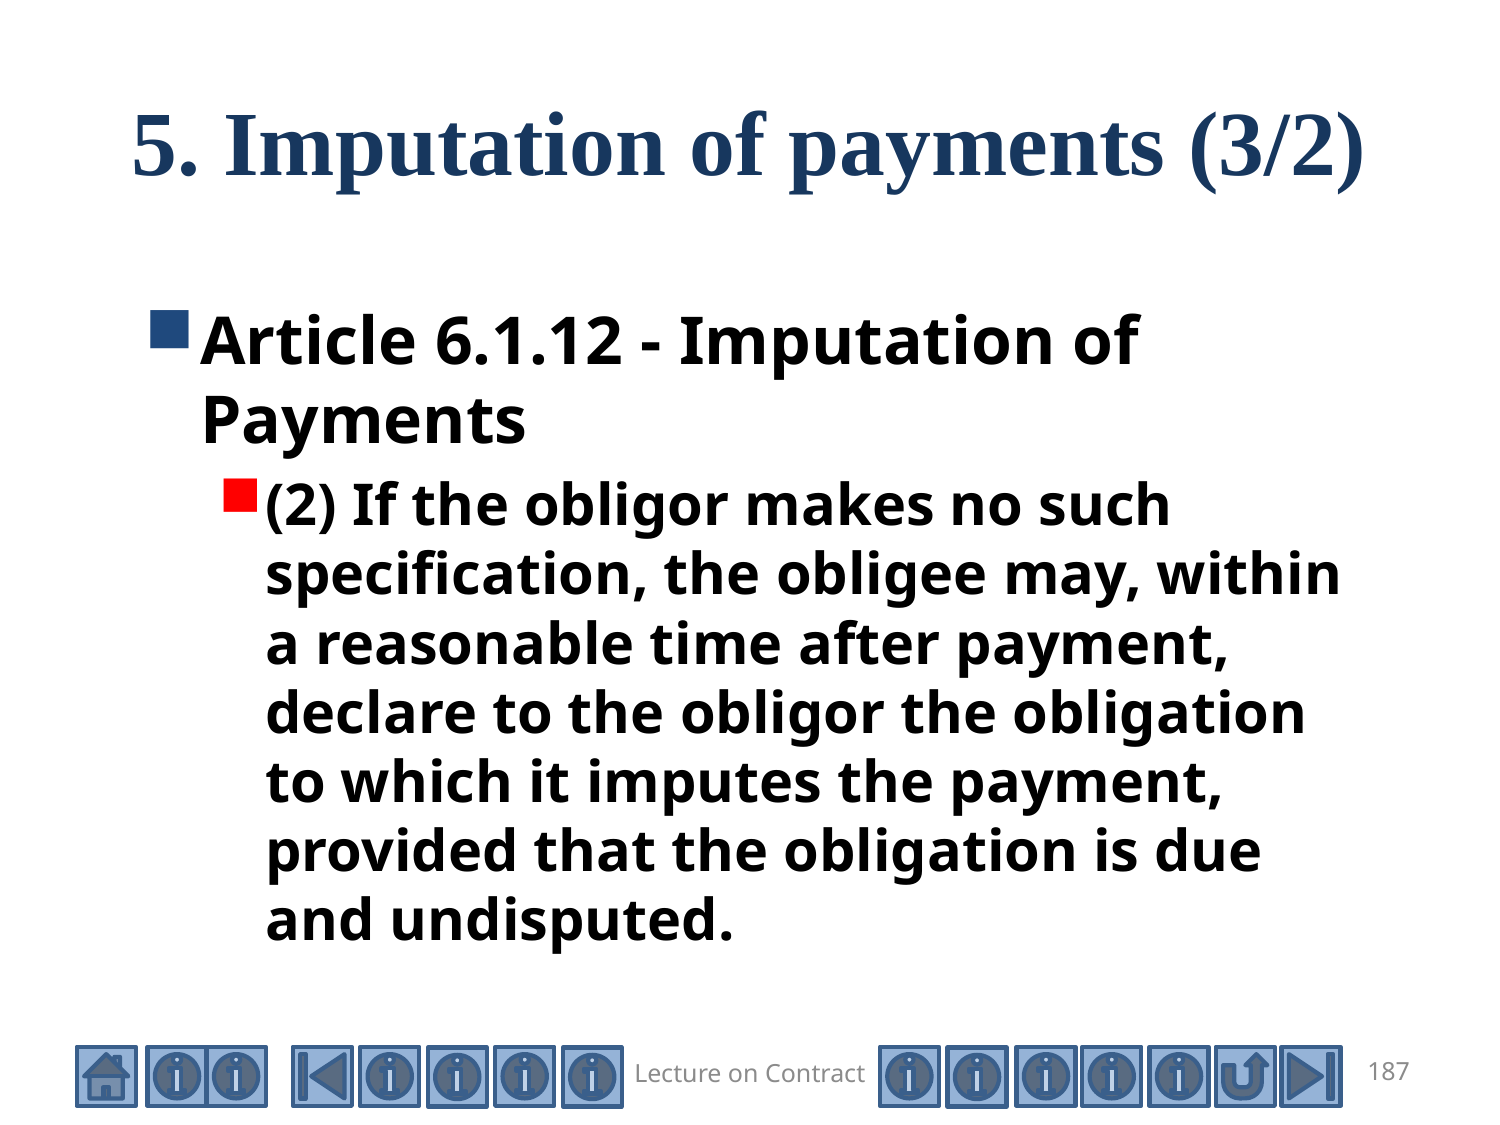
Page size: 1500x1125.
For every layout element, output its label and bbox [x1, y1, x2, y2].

title [75, 45, 1425, 233]
list [129, 290, 1368, 966]
slide_number [1074, 1042, 1425, 1103]
footer [512, 1042, 988, 1103]
